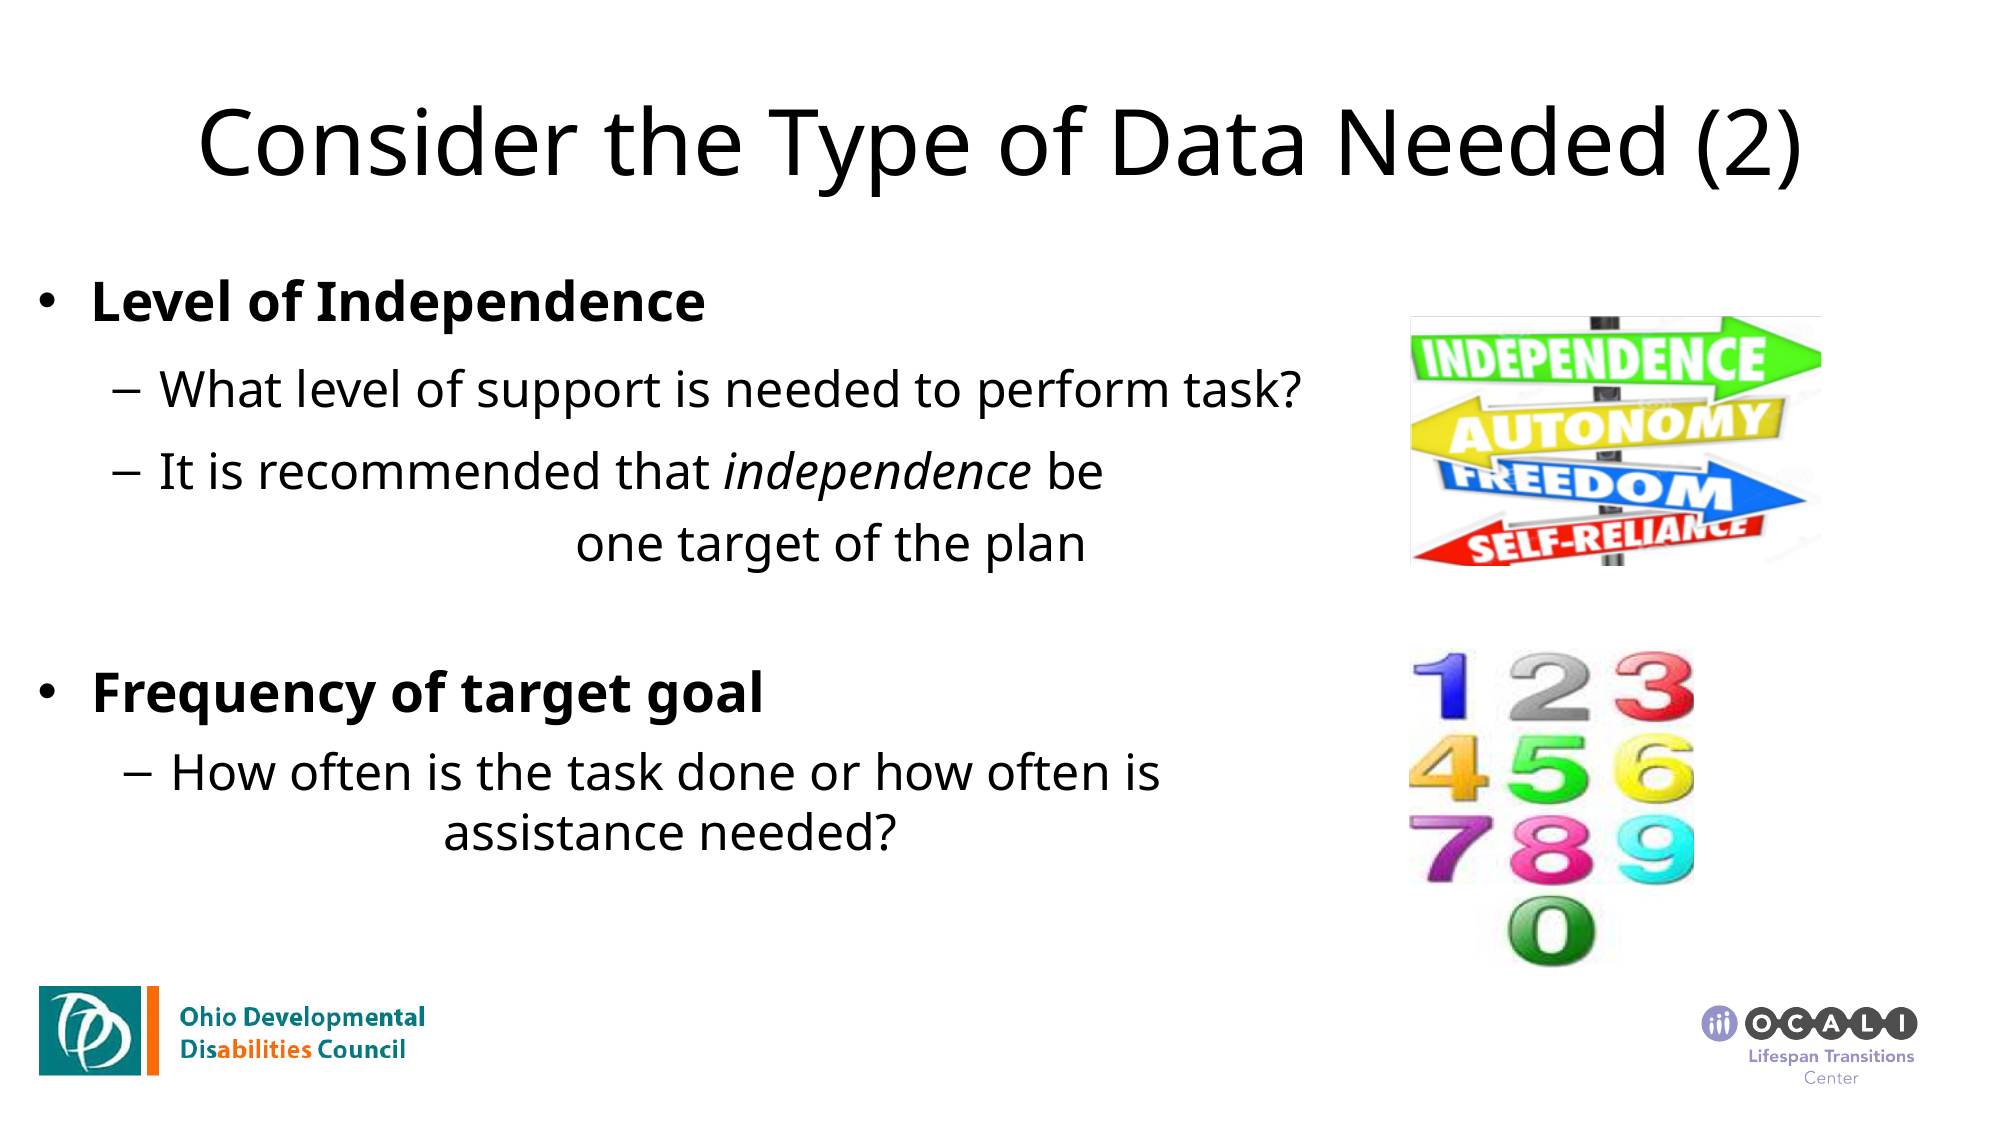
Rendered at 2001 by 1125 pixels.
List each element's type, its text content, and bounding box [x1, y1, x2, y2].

picture [26, 986, 471, 1085]
list Frequency of target goal [22, 650, 1309, 732]
picture [1408, 316, 1822, 567]
list What level of support is needed to perform task? It is recommended that independence be one target of the plan [22, 338, 1365, 622]
list Level of Independence [22, 259, 1309, 338]
picture [1408, 648, 1695, 968]
picture [1697, 1001, 1923, 1088]
title Consider the Type of Data Needed (2) [99, 45, 1900, 233]
list How often is the task done or how often is assistance needed? [34, 732, 1427, 991]
